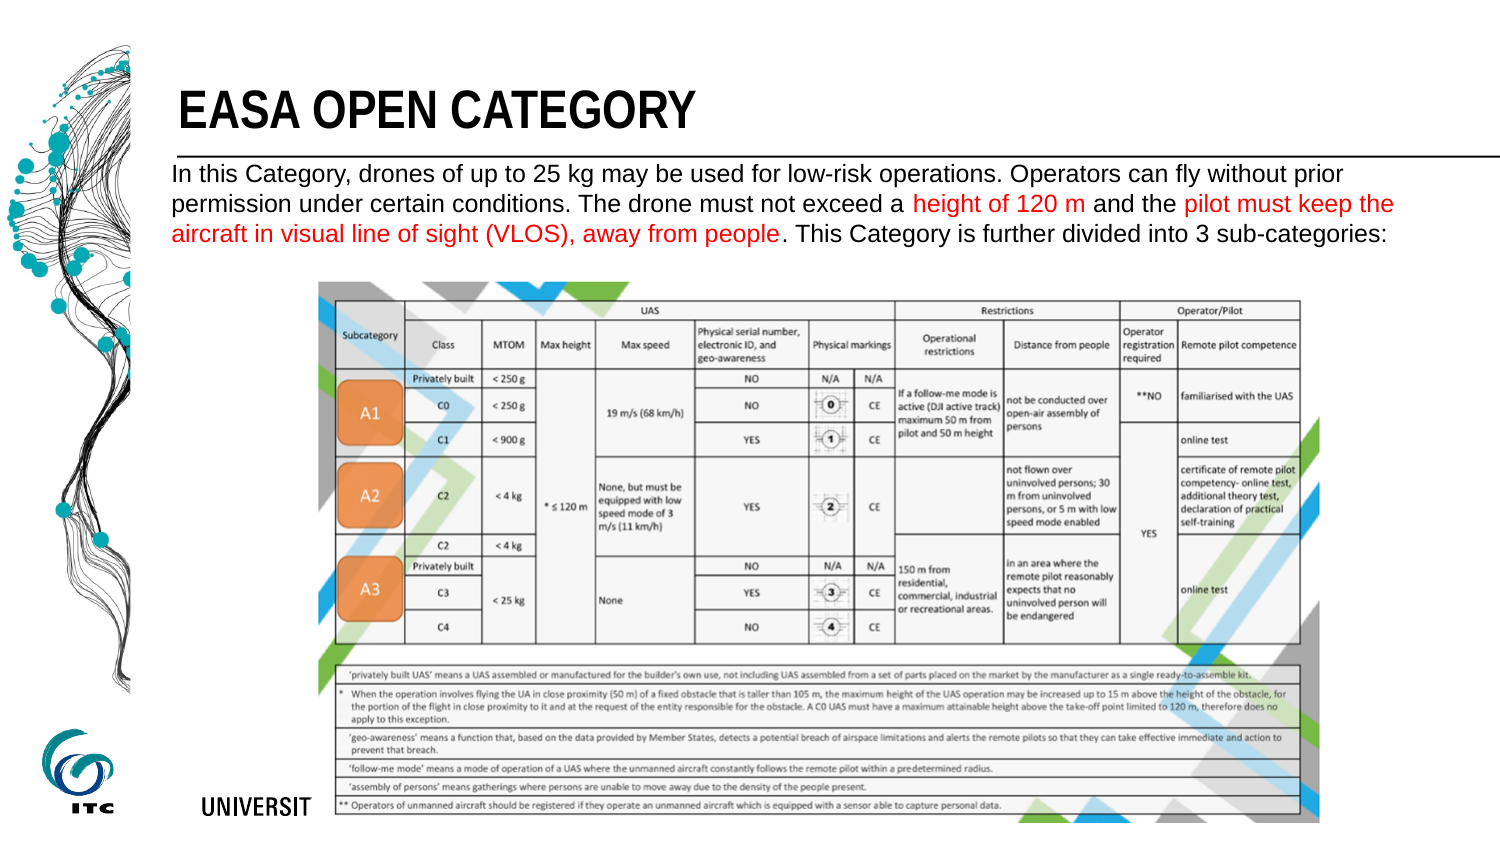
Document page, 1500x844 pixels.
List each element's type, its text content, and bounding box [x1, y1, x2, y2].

title Easa open category [178, 48, 1455, 140]
picture [0, 32, 131, 720]
picture [312, 267, 1337, 823]
picture [41, 728, 114, 814]
list In this Category, drones of up to 25 kg may be used for low-risk operations. Operators can fly without prior permission under certain conditions. The drone must not exceed a height of 120 m and the pilot must keep the aircraft in visual line of sight (VLOS), away from people. This Category is further divided into 3 sub-categories: [170, 149, 1452, 269]
